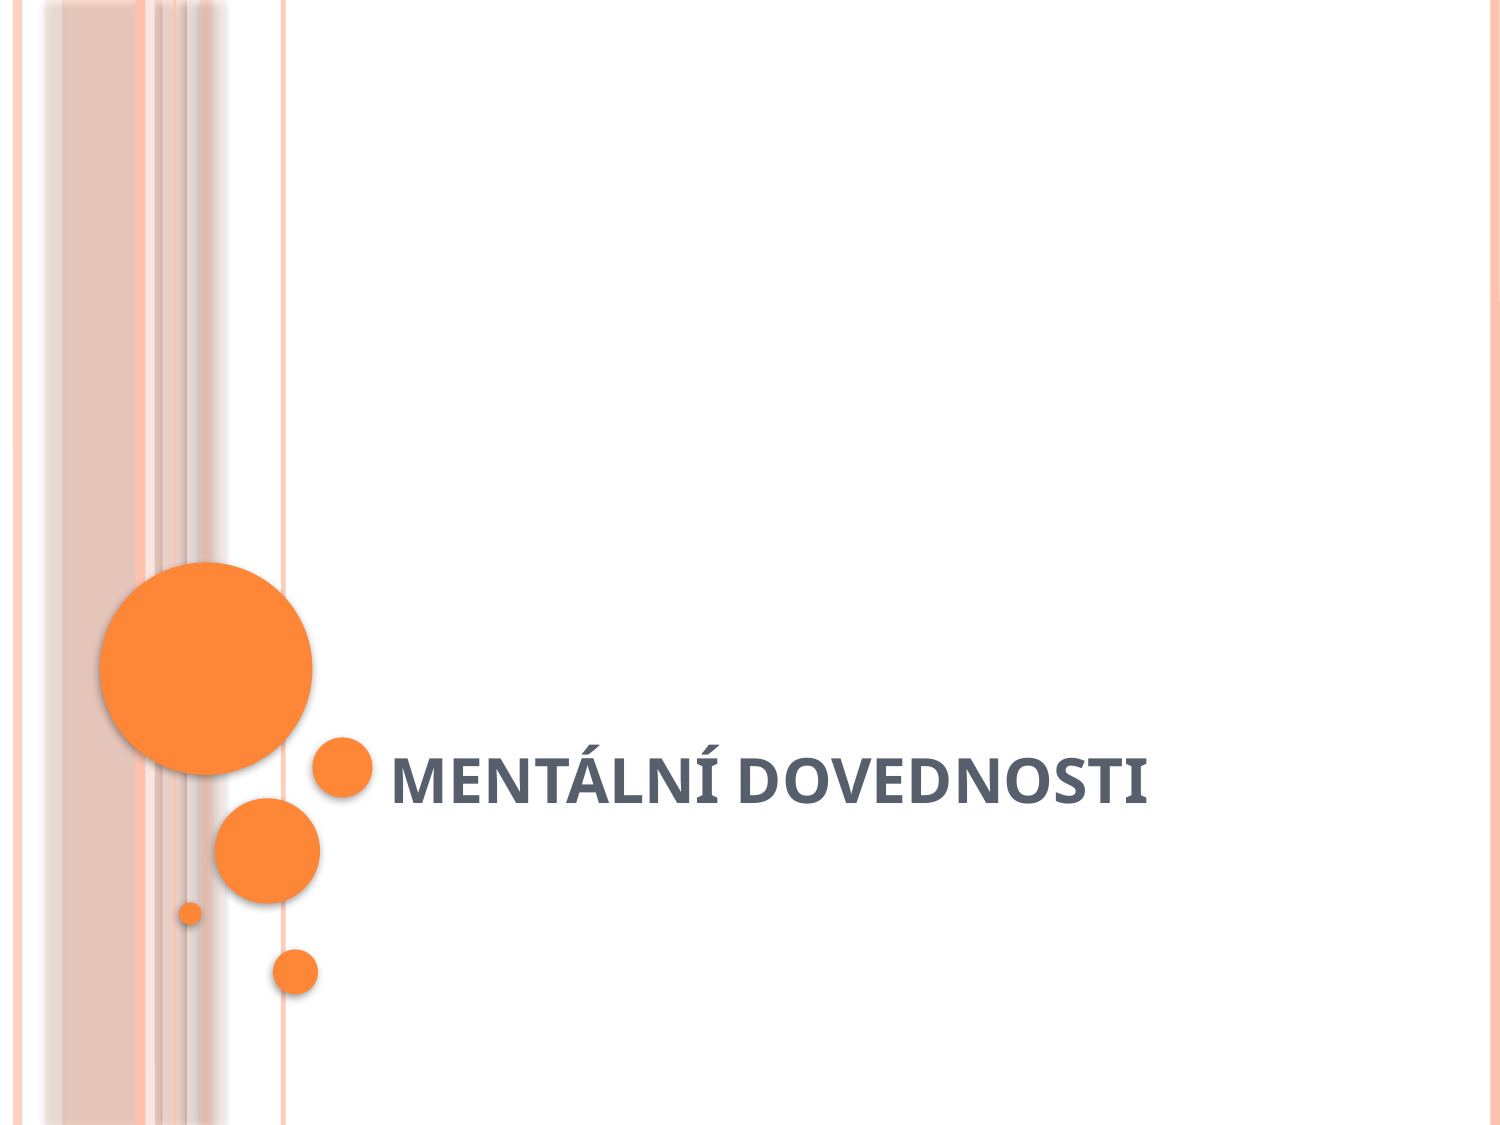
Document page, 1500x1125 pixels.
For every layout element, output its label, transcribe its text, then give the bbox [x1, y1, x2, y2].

title Mentální dovednosti [375, 512, 1388, 824]
